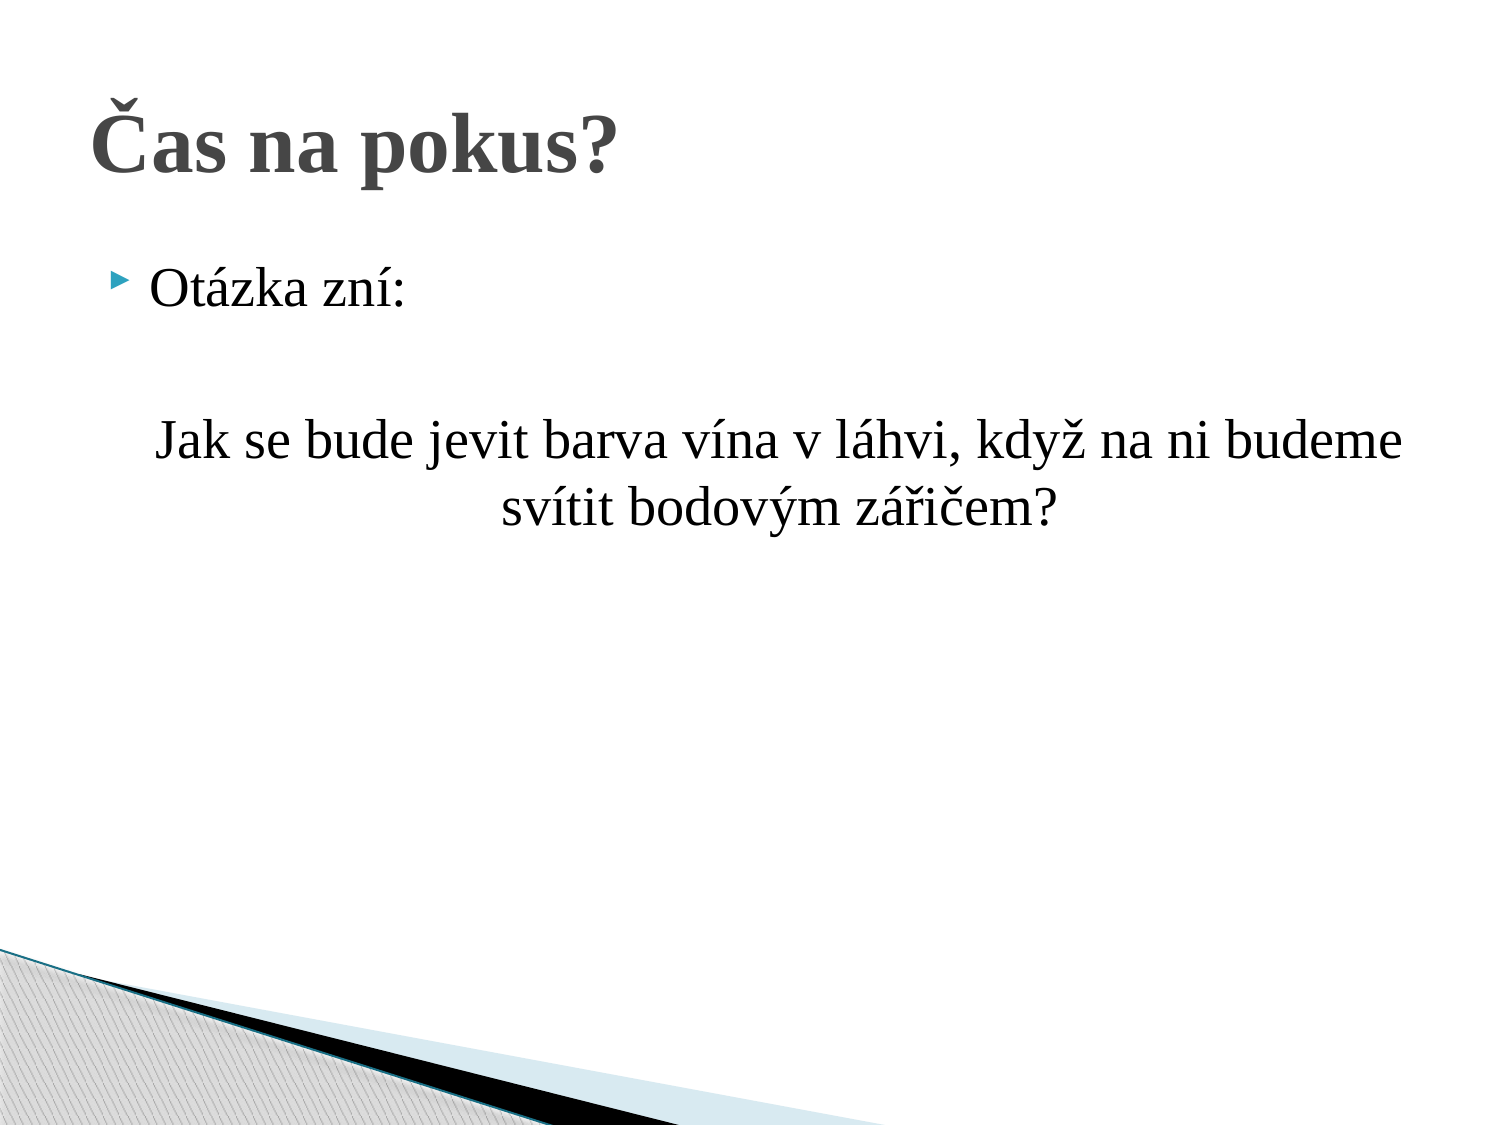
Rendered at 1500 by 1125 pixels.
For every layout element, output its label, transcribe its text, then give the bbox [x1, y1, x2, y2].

title Čas na pokus? [75, 45, 1425, 233]
list Otázka zní: Jak se bude jevit barva vína v láhvi, když na ni budeme svítit bodovým zářičem? [75, 243, 1425, 986]
